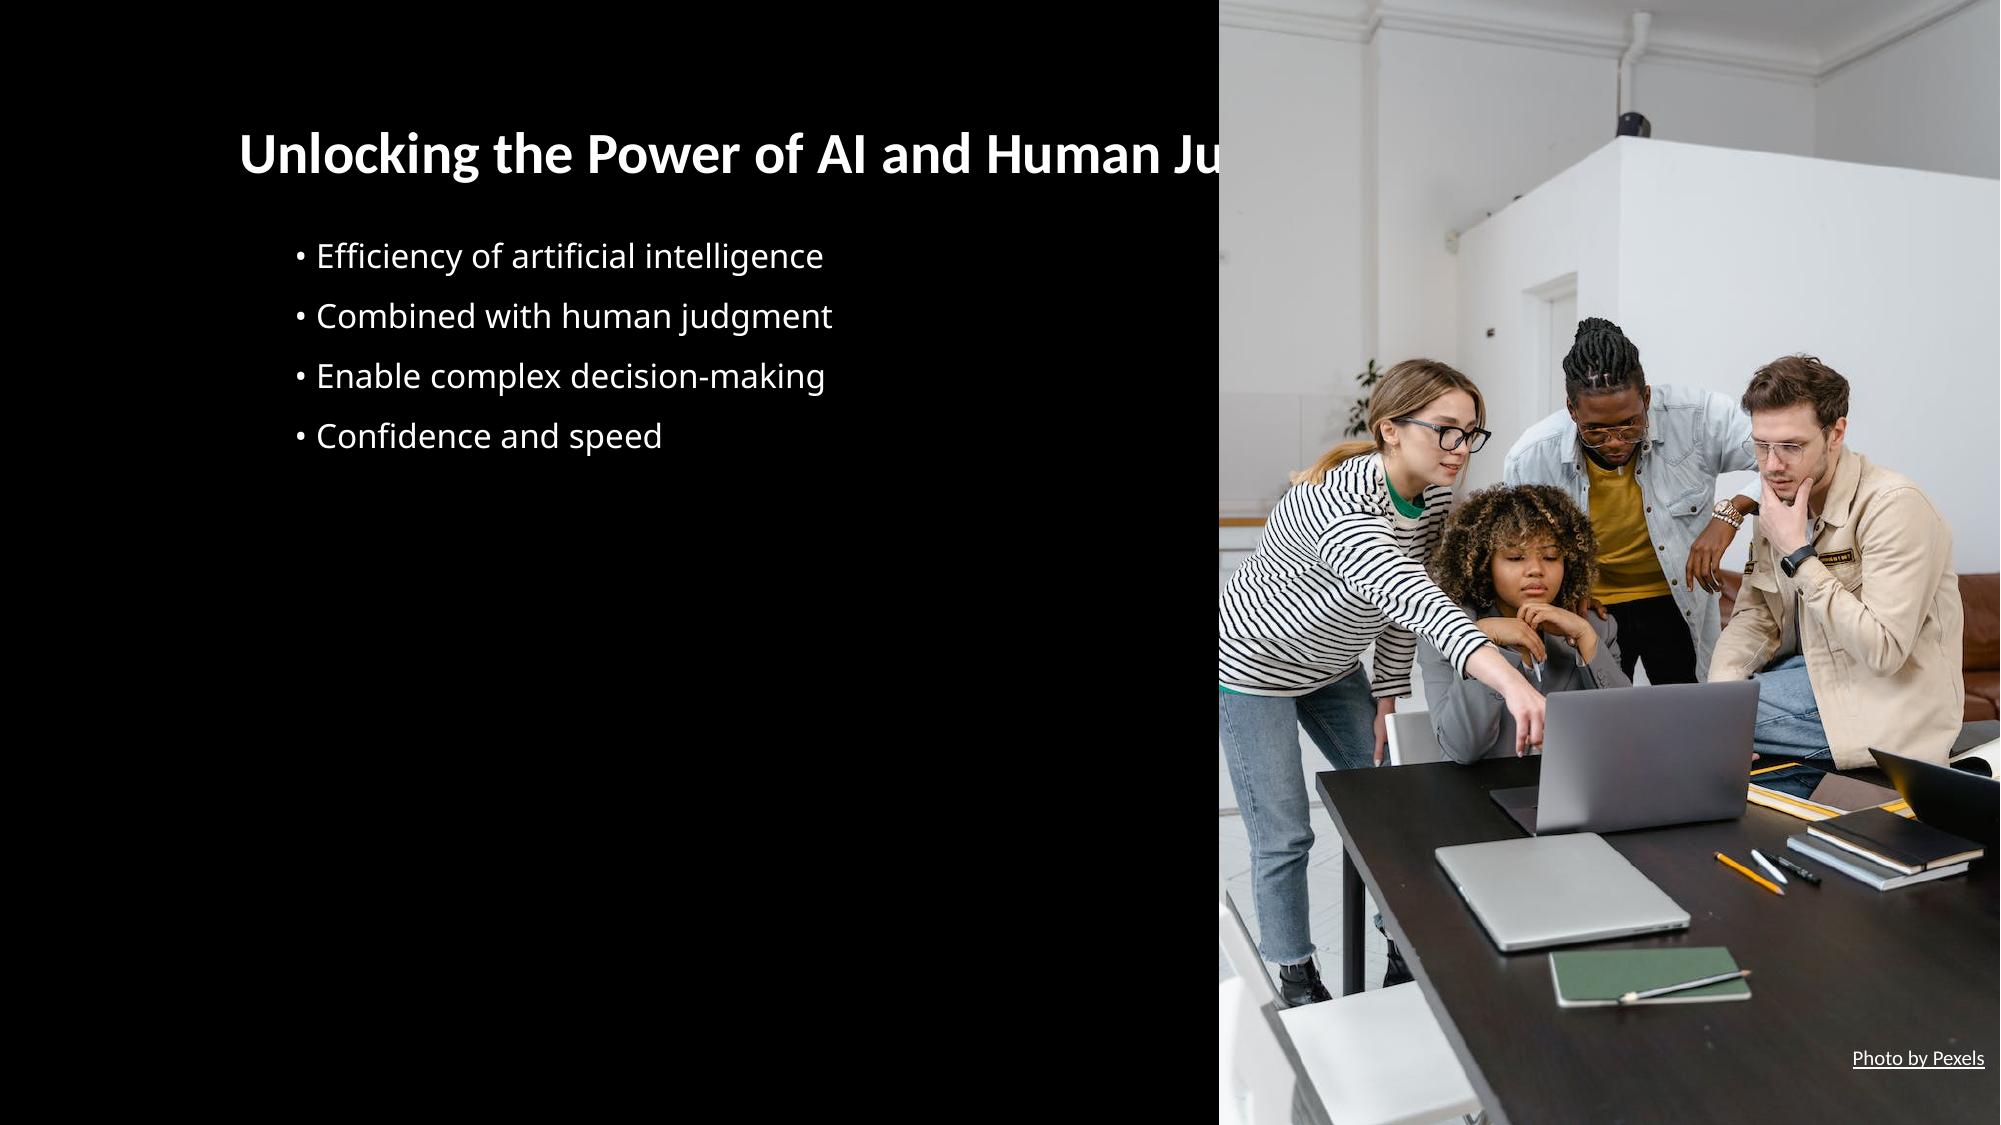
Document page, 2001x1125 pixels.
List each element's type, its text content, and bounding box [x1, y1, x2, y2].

text_box • Combined with human judgment [262, 277, 1013, 337]
text_box • Enable complex decision-making [262, 337, 1013, 397]
text_box • Efficiency of artificial intelligence [262, 217, 1013, 277]
picture [1219, 0, 2000, 1125]
text_box • Confidence and speed [262, 397, 1013, 473]
text_box Unlocking the Power of AI and Human Judgment [225, 112, 1219, 188]
